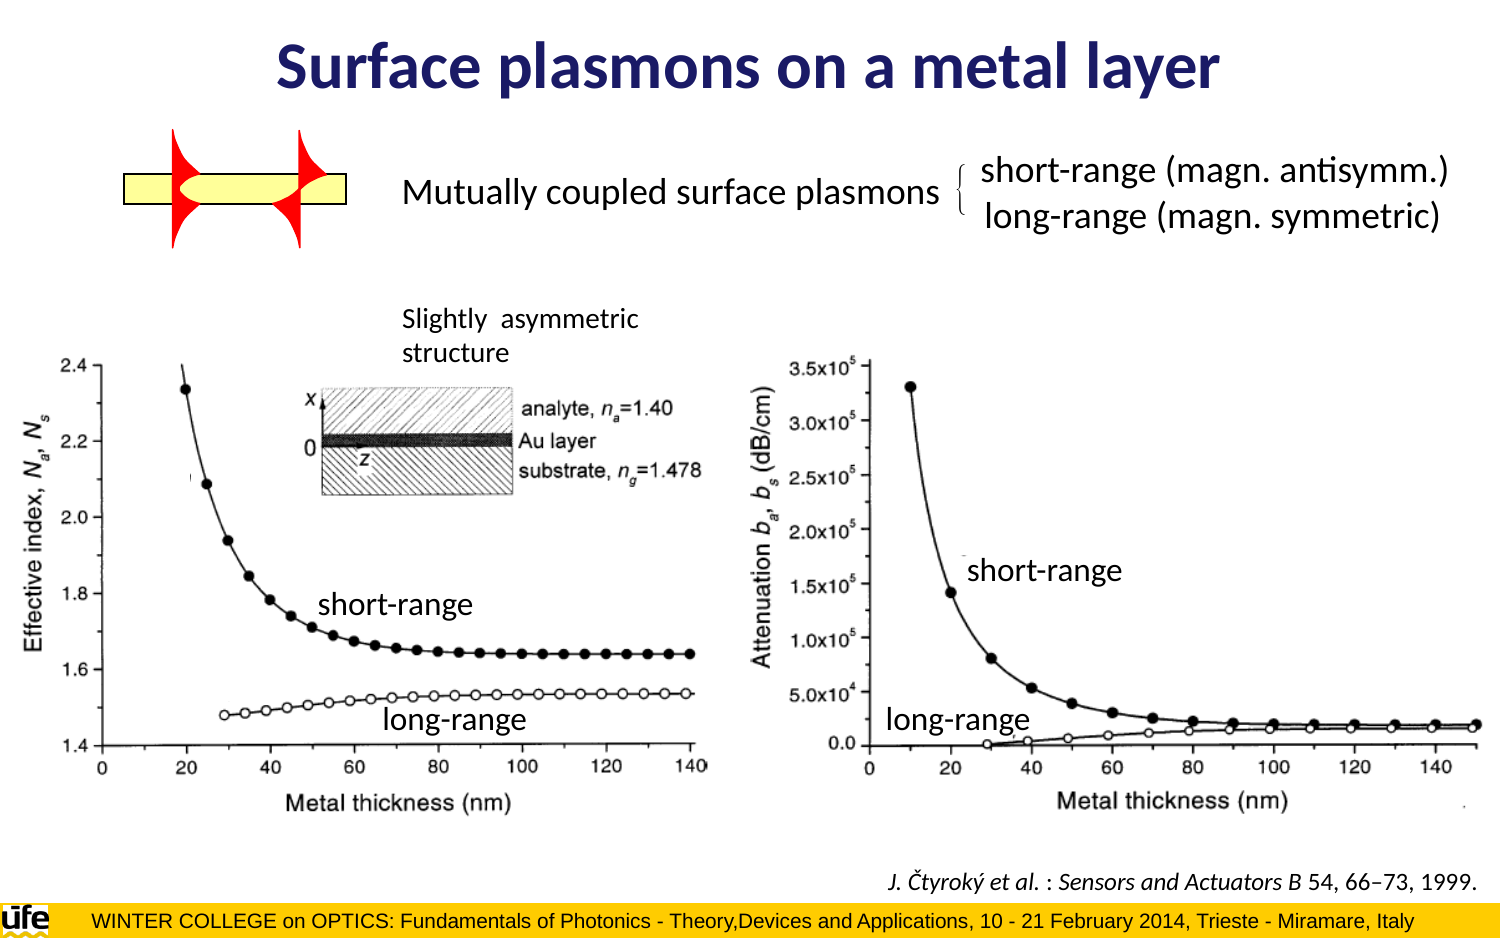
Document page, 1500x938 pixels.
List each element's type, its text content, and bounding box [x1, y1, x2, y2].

picture [2, 904, 49, 938]
text_box Surface plasmons on a metal layer [262, 14, 1238, 110]
picture [735, 350, 1494, 824]
text_box J. Čtyroký et al. : Sensors and Actuators B 54, 66–73, 1999. [873, 858, 1497, 904]
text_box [383, 137, 1469, 245]
picture [18, 346, 715, 820]
text_box Slightly asymmetric structure [387, 291, 654, 345]
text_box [123, 129, 347, 249]
